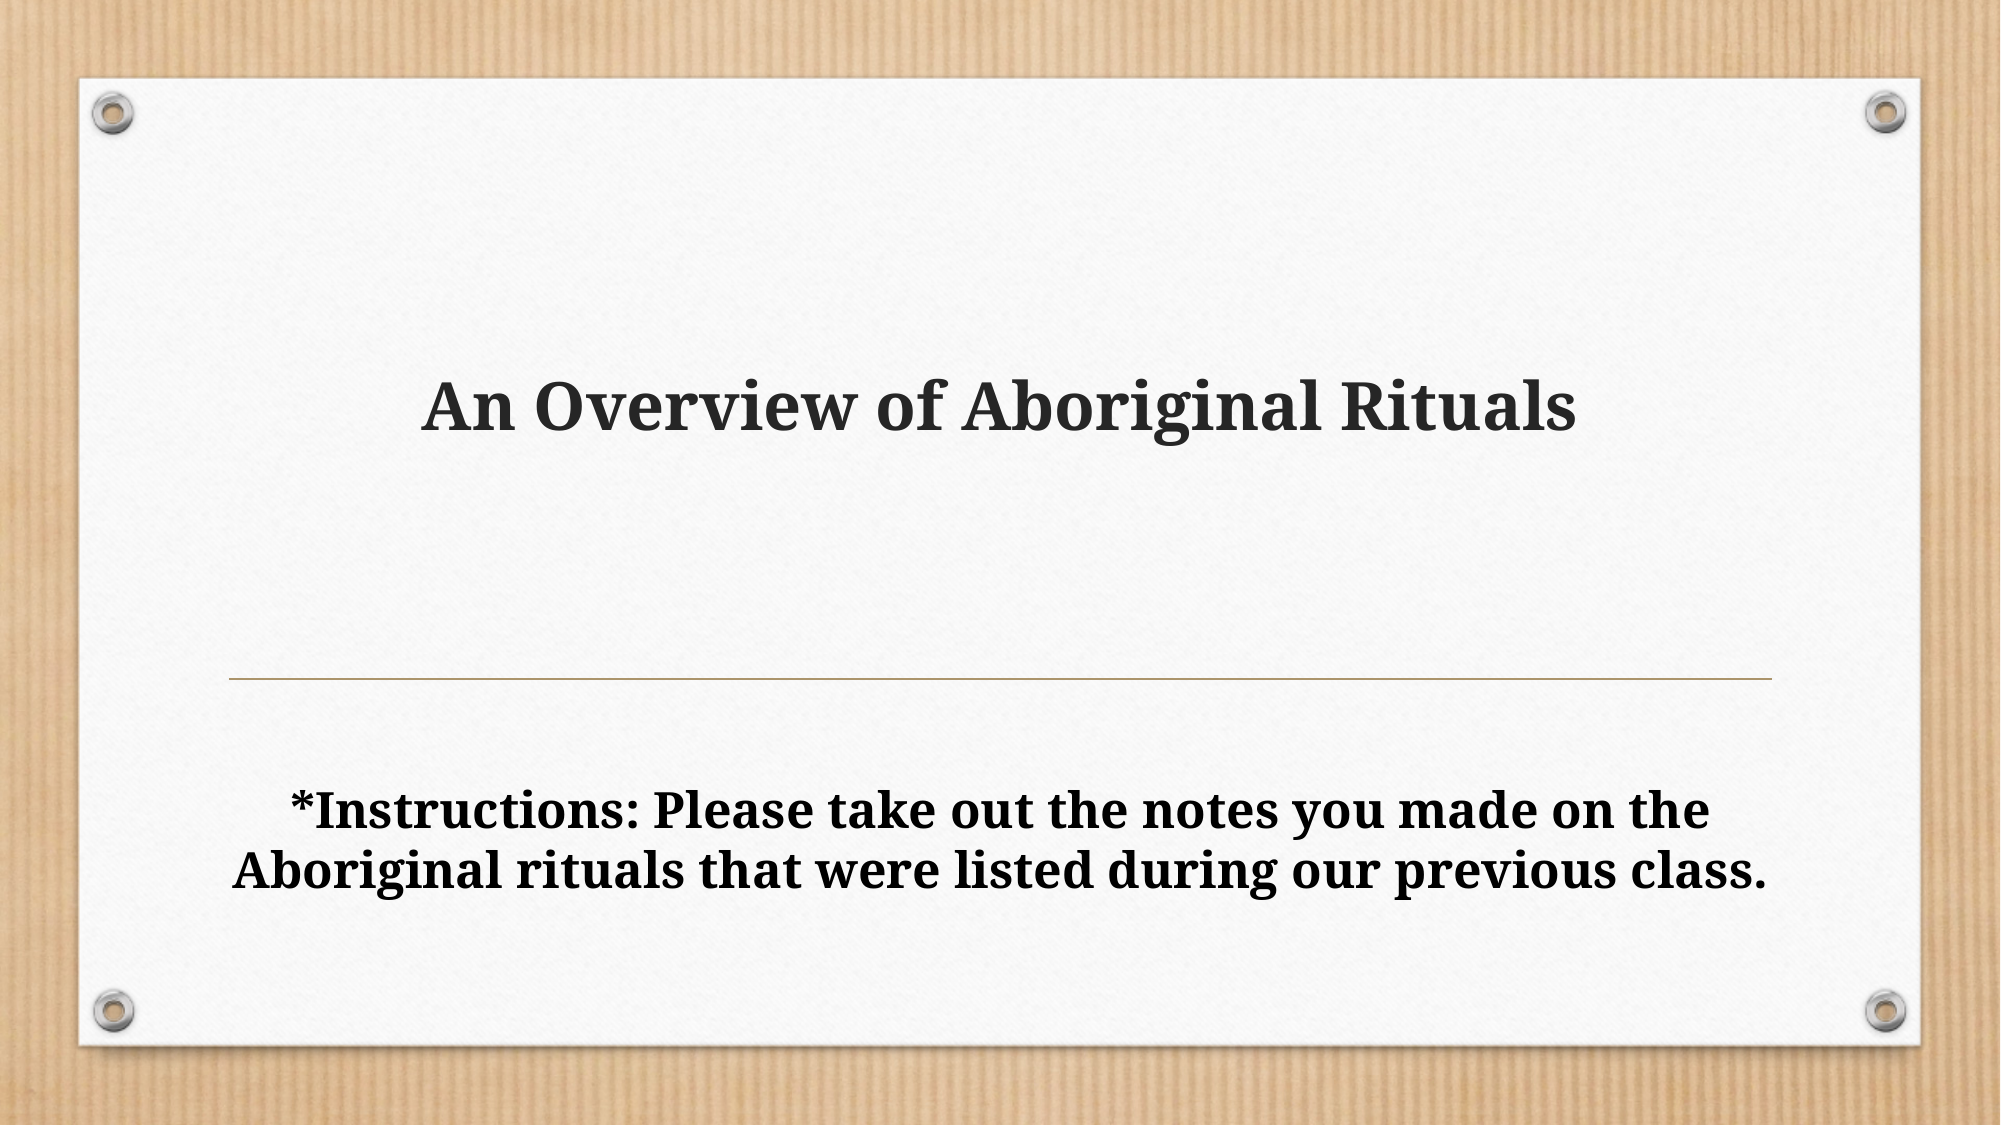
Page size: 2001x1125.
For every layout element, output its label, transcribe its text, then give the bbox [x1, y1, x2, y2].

picture [0, 0, 2001, 1125]
list *Instructions: Please take out the notes you made on the Aboriginal rituals that were listed during our previous class. [213, 712, 1788, 964]
title An Overview of Aboriginal Rituals [213, 161, 1788, 646]
